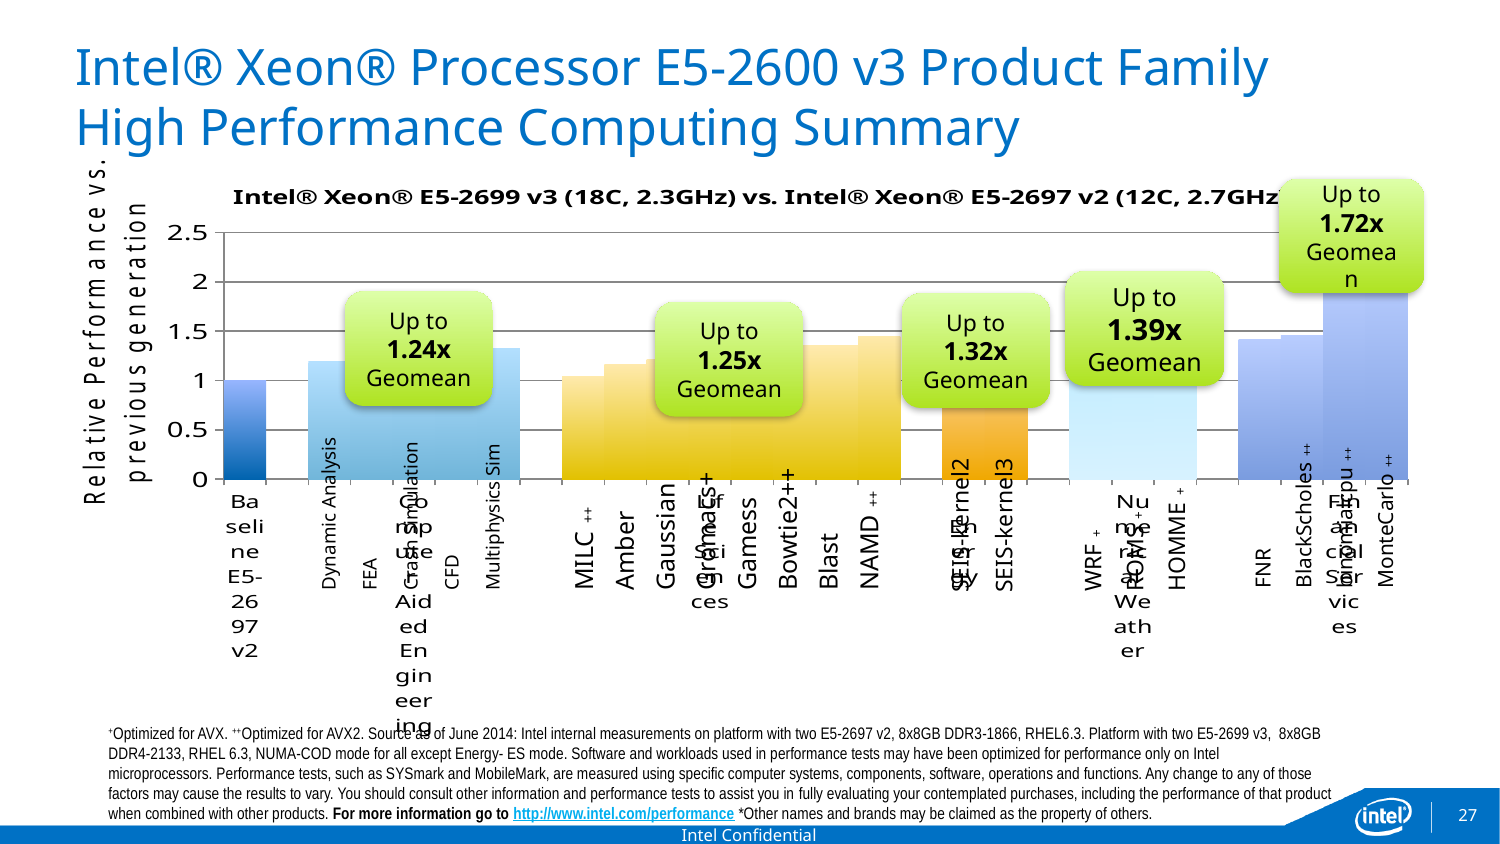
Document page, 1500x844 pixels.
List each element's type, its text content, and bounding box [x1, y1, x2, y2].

slide_number 27 [1127, 794, 1478, 840]
picture [0, 788, 652, 844]
picture [846, 788, 1500, 844]
text_box +Optimized for AVX. ++Optimized for AVX2. Source as of June 2014: Intel internal measurements on platform with two E5-2697 v2, 8x8GB DDR3-1866, RHEL6.3. Platform with two E5-2699 v3, 8x8GB DDR4-2133, RHEL 6.3, NUMA-COD mode for all except Energy- ES mode. Software and workloads used in performance tests may have been optimized for performance only on Intel microprocessors. Performance tests, such as SYSmark and MobileMark, are measured using specific computer systems, components, software, operations and functions. Any change to any of those factors may cause the results to vary. You should consult other information and performance tests to assist you in fully evaluating your contemplated purchases, including the performance of that product when combined with other products. For more information go to http://www.intel.com/performance *Other names and brands may be claimed as the property of others. [93, 747, 1366, 830]
text_box Intel Confidential [652, 817, 846, 844]
chart [51, 168, 1460, 739]
title Intel® Xeon® Processor E5-2600 v3 Product Family High Performance Computing Summary [75, 35, 1425, 158]
